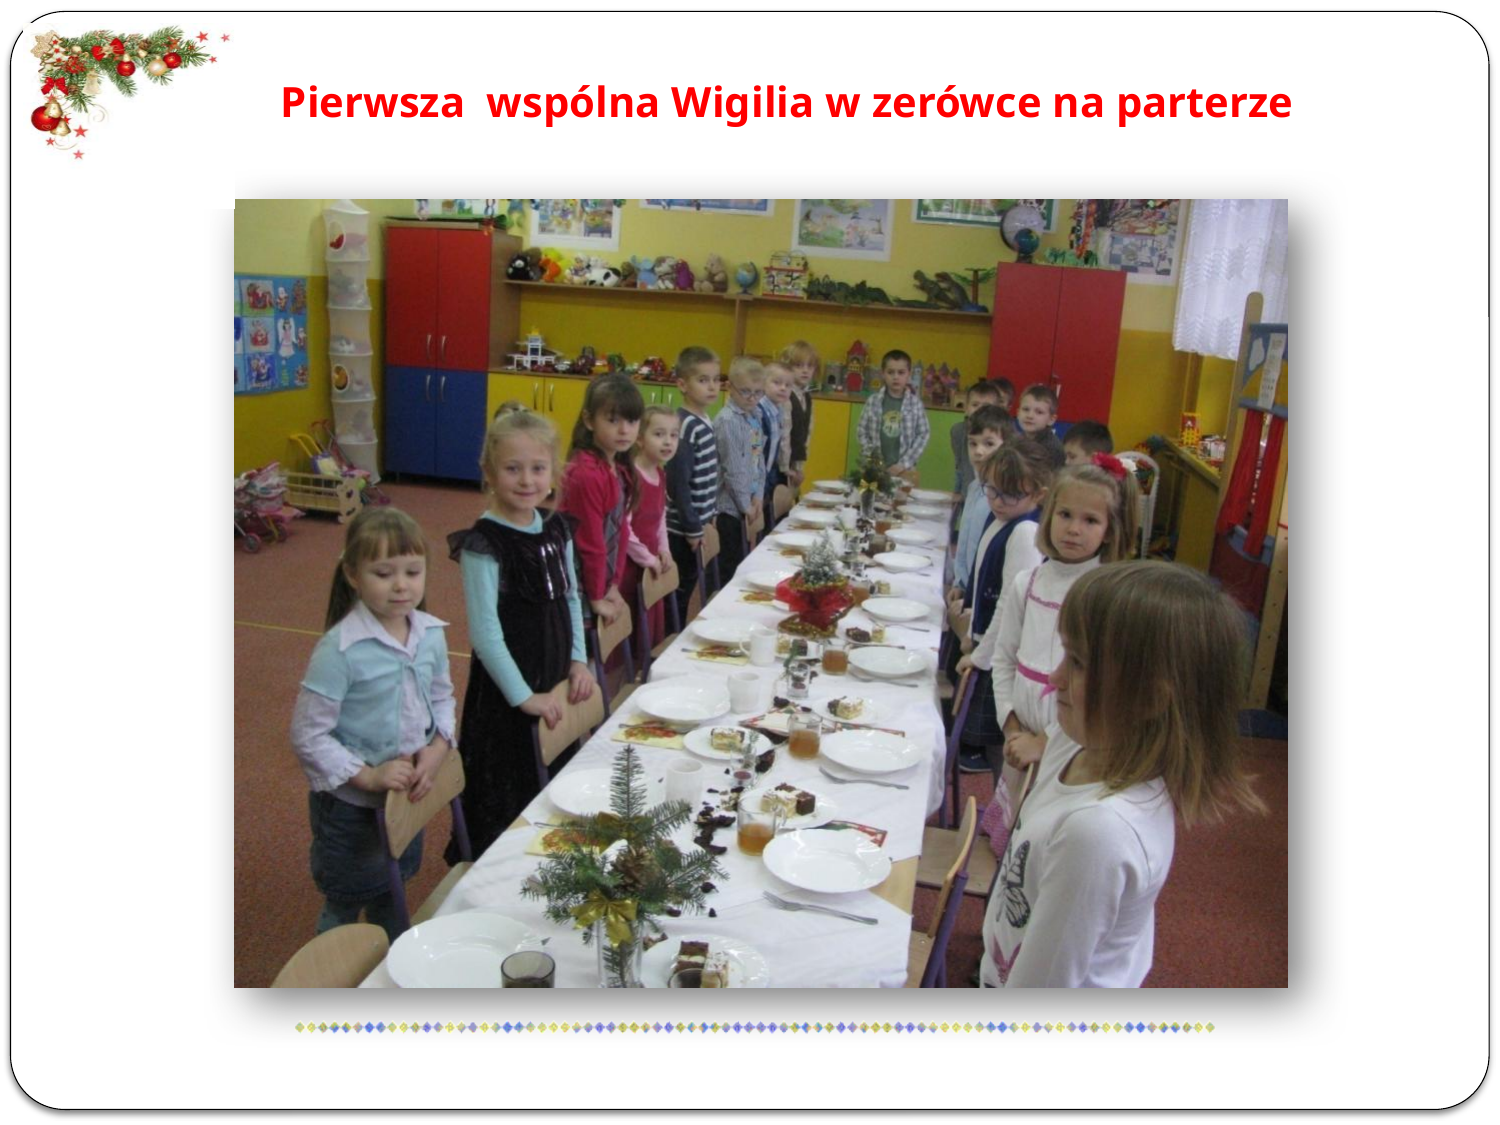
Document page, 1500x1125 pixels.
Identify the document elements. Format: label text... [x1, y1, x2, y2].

picture [292, 1019, 1231, 1036]
picture [23, 23, 235, 210]
title Pierwsza wspólna Wigilia w zerówce na parterze [240, 45, 1425, 141]
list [234, 198, 1288, 988]
